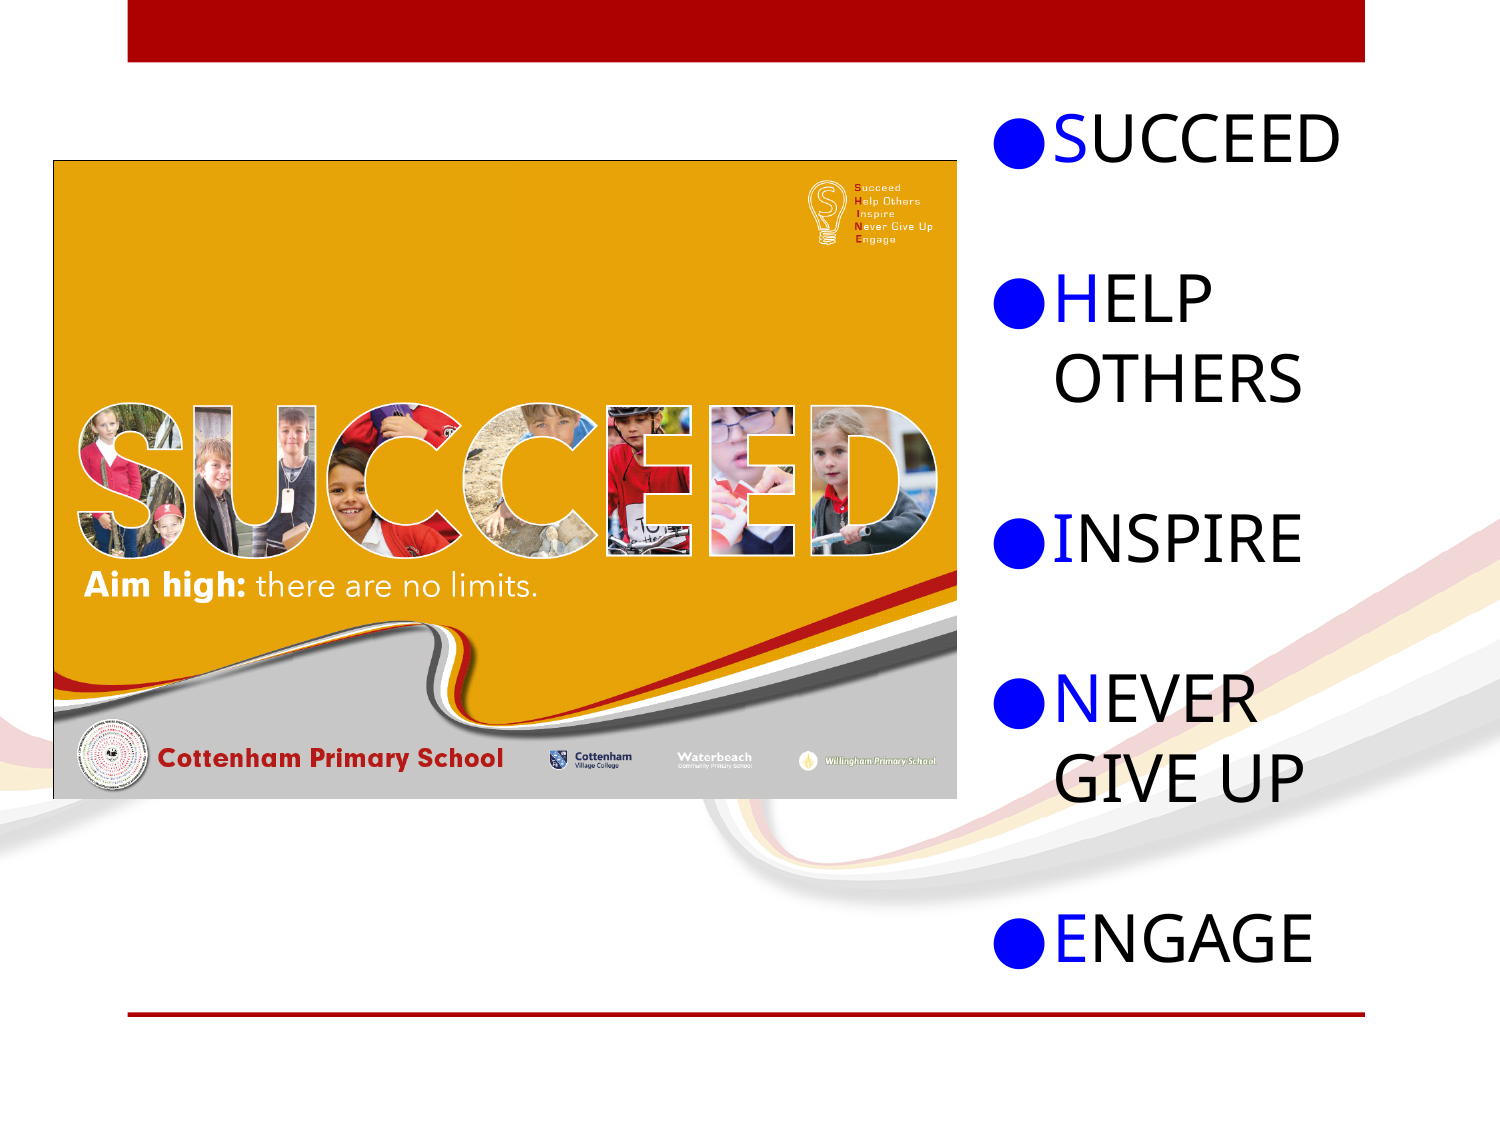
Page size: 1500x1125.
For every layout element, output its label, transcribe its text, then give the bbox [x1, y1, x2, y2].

text_box SUCCEED HELP OTHERS INSPIRE NEVER GIVE UP ENGAGE [962, 81, 1436, 988]
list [52, 160, 957, 800]
